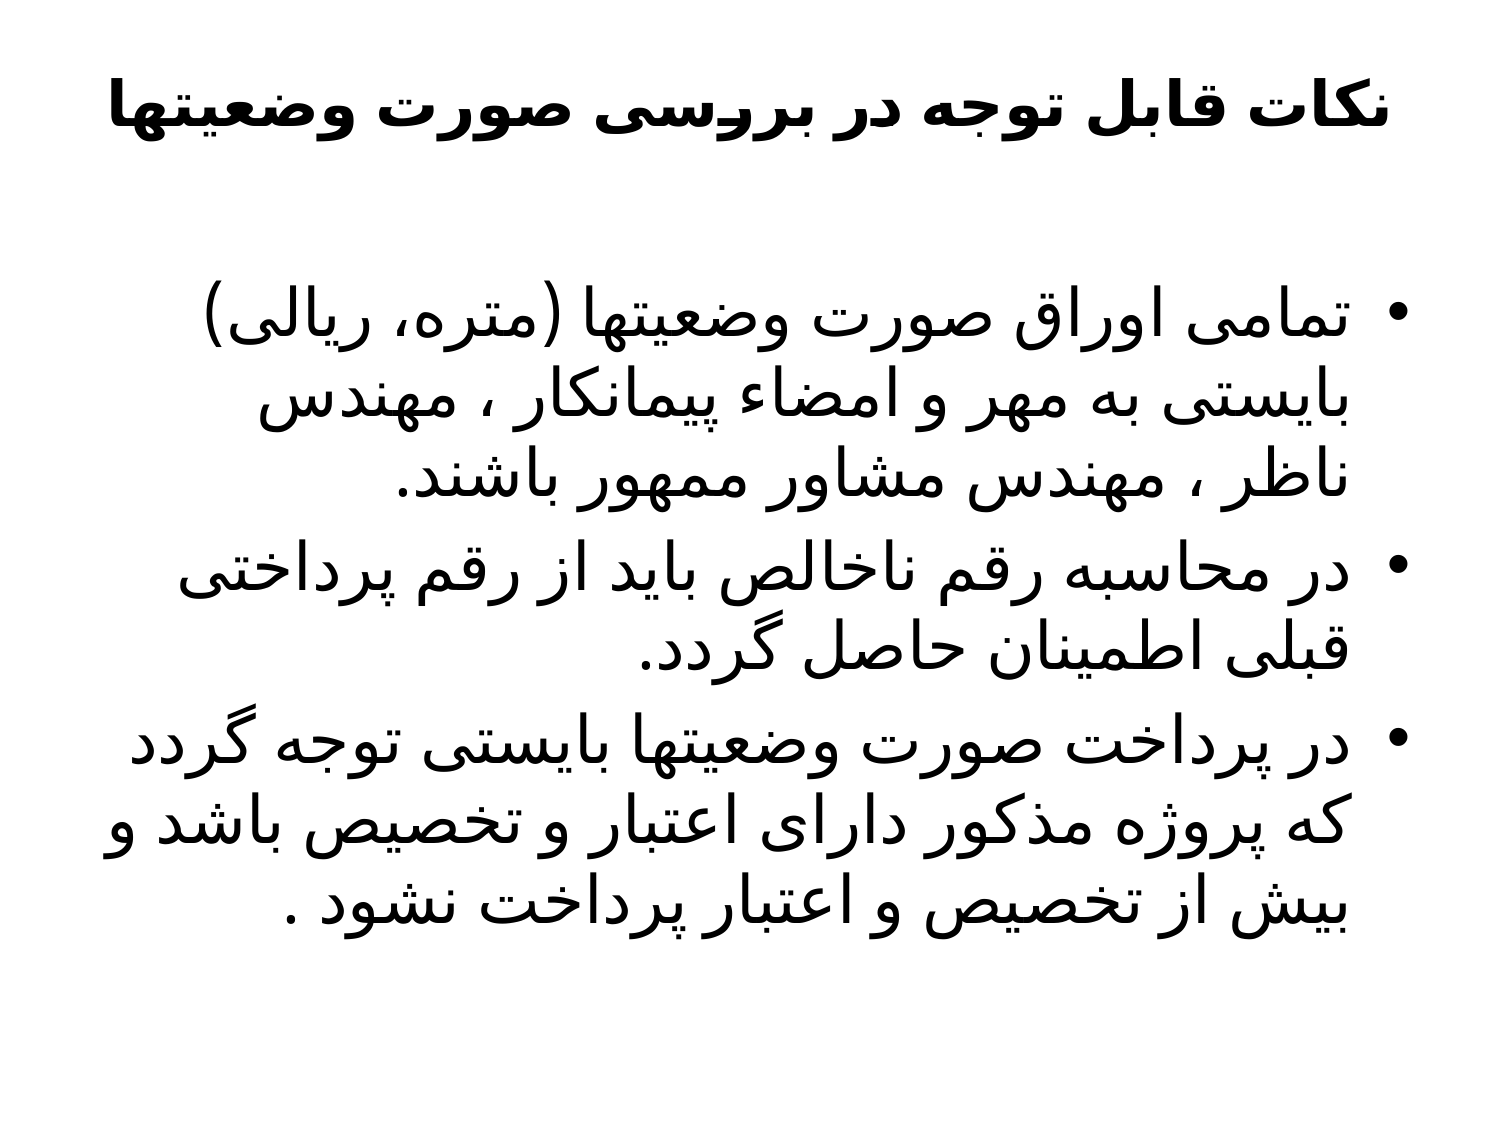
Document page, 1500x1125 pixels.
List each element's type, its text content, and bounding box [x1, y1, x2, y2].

title نکات قابل توجه در بررسی صورت وضعیتها [75, 45, 1425, 233]
list تمامی اوراق صورت وضعیتها (متره، ریالی) بایستی به مهر و امضاء پیمانکار ، مهندس ناظر ، مهندس مشاور ممهور باشند. در محاسبه رقم ناخالص باید از رقم پرداختی قبلی اطمینان حاصل گردد. در پرداخت صورت وضعیتها بایستی توجه گردد که پروژه مذکور دارای اعتبار و تخصیص باشد و بیش از تخصیص و اعتبار پرداخت نشود . [75, 262, 1425, 1005]
